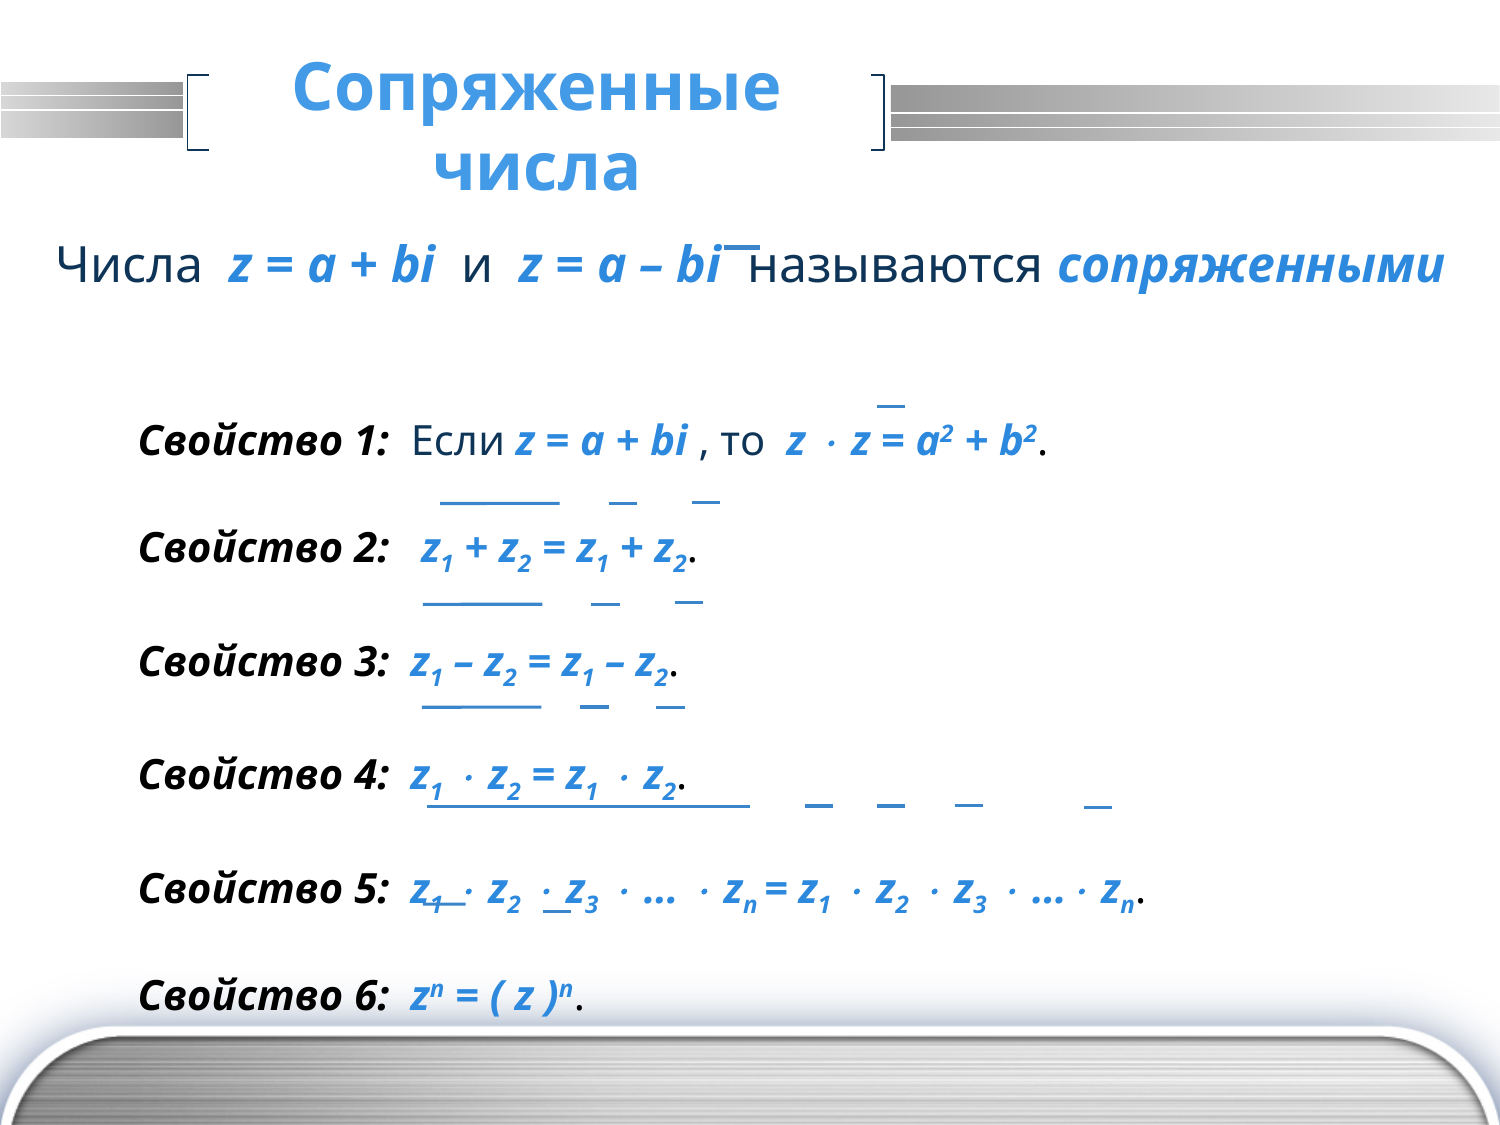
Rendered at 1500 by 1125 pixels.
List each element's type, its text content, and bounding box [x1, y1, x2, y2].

title Сопряженные числа [198, 62, 875, 186]
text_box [40, 224, 1461, 362]
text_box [122, 356, 1378, 962]
picture [0, 0, 1500, 1125]
